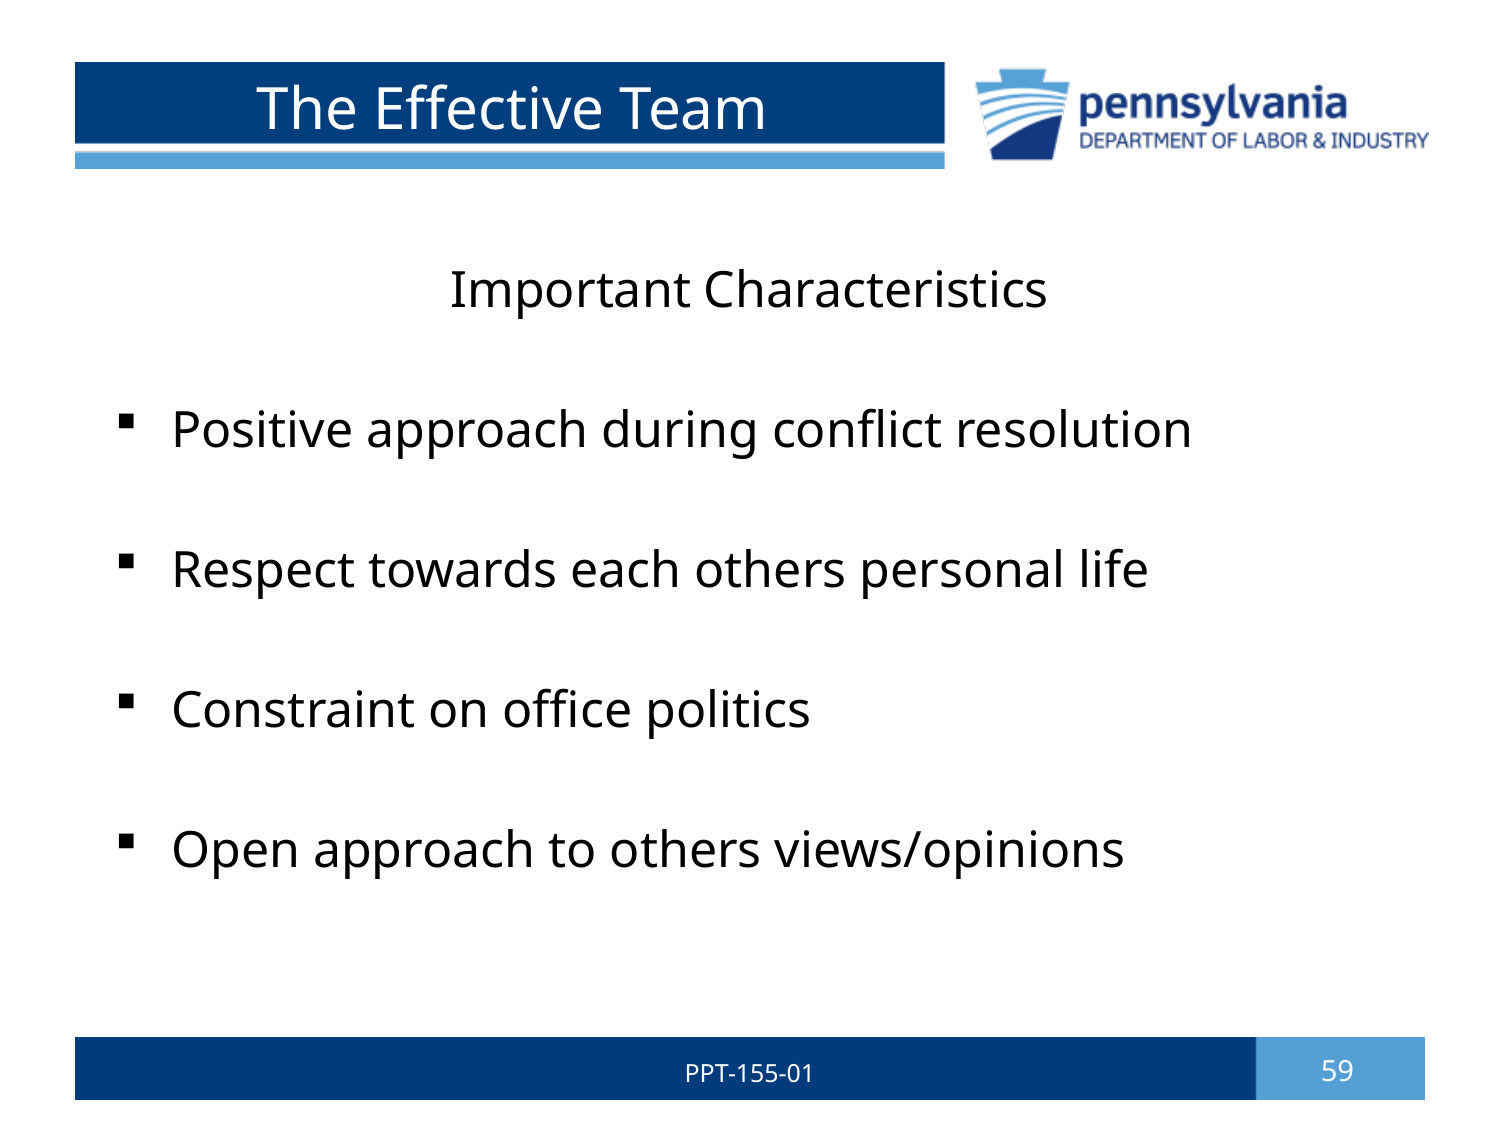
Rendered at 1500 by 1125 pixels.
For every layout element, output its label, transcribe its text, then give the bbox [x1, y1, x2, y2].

footer PPT-155-01 [512, 1042, 988, 1103]
title The Effective Team [75, 62, 950, 150]
subtitle Important Characteristics Positive approach during conflict resolution Respect towards each others personal life Constraint on office politics Open approach to others views/opinions [99, 249, 1400, 938]
picture [75, 62, 1429, 169]
slide_number 59 [1250, 1042, 1425, 1103]
picture [75, 1037, 1425, 1100]
